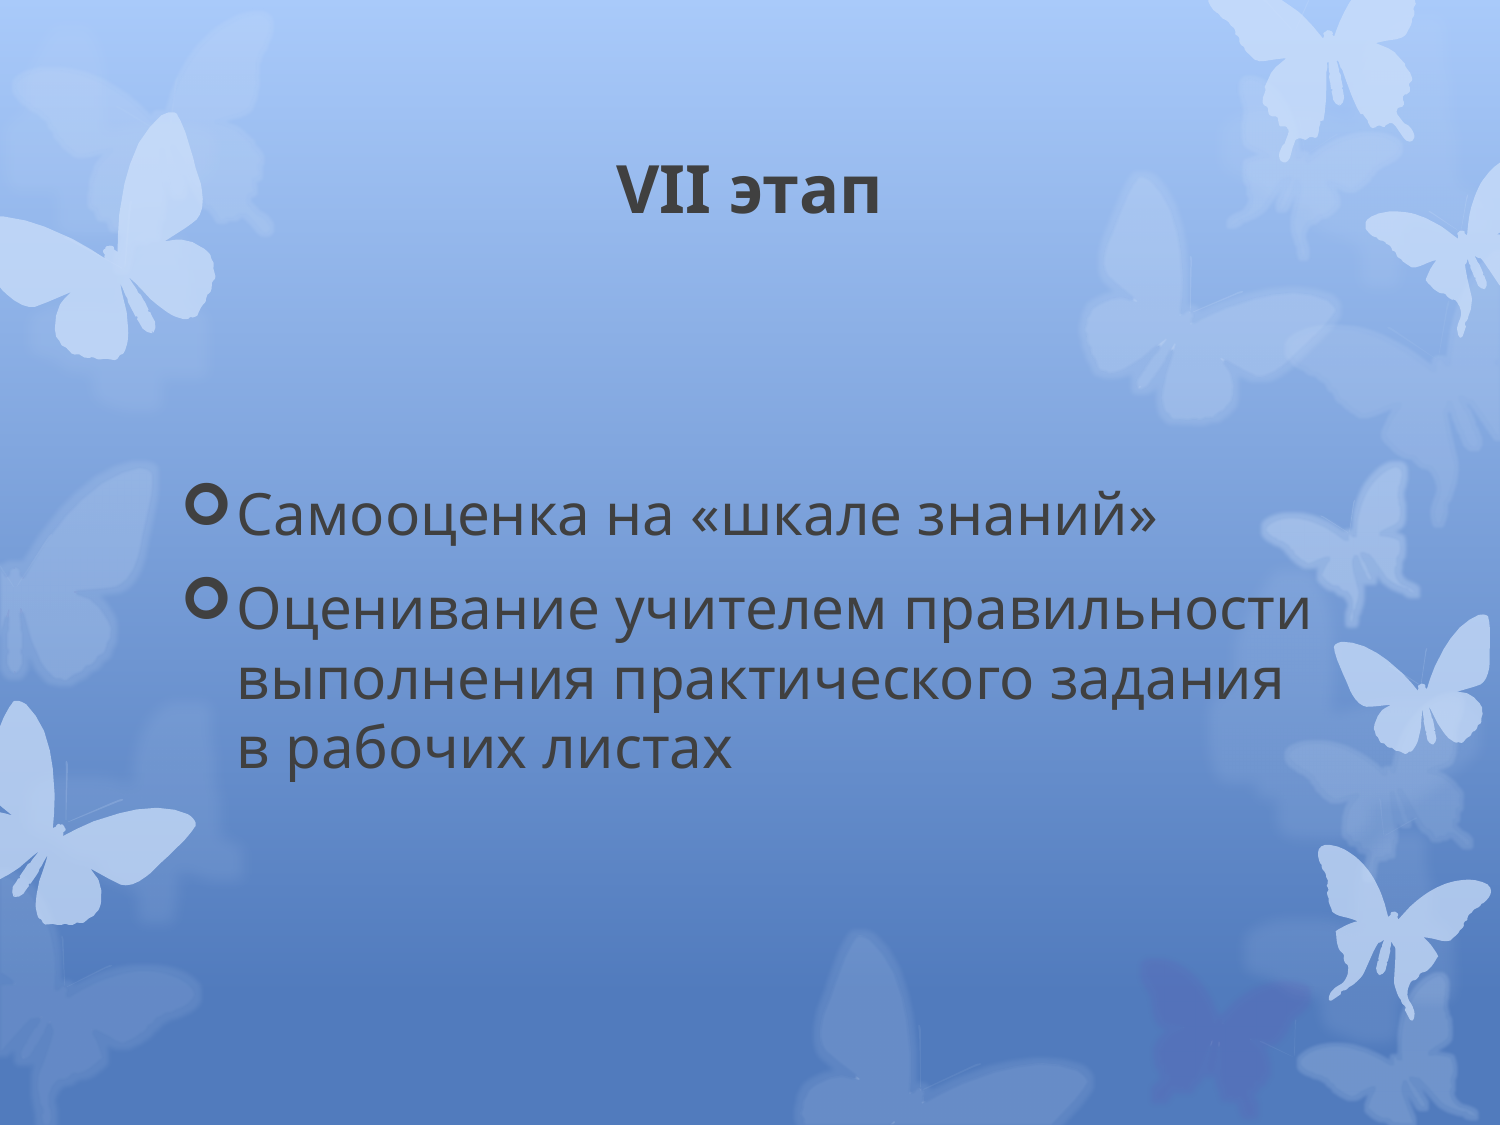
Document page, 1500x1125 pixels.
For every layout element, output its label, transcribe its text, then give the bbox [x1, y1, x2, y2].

title VII этап [165, 110, 1335, 263]
list Самооценка на «шкале знаний» Оценивание учителем правильности выполнения практического задания в рабочих листах [165, 296, 1335, 962]
